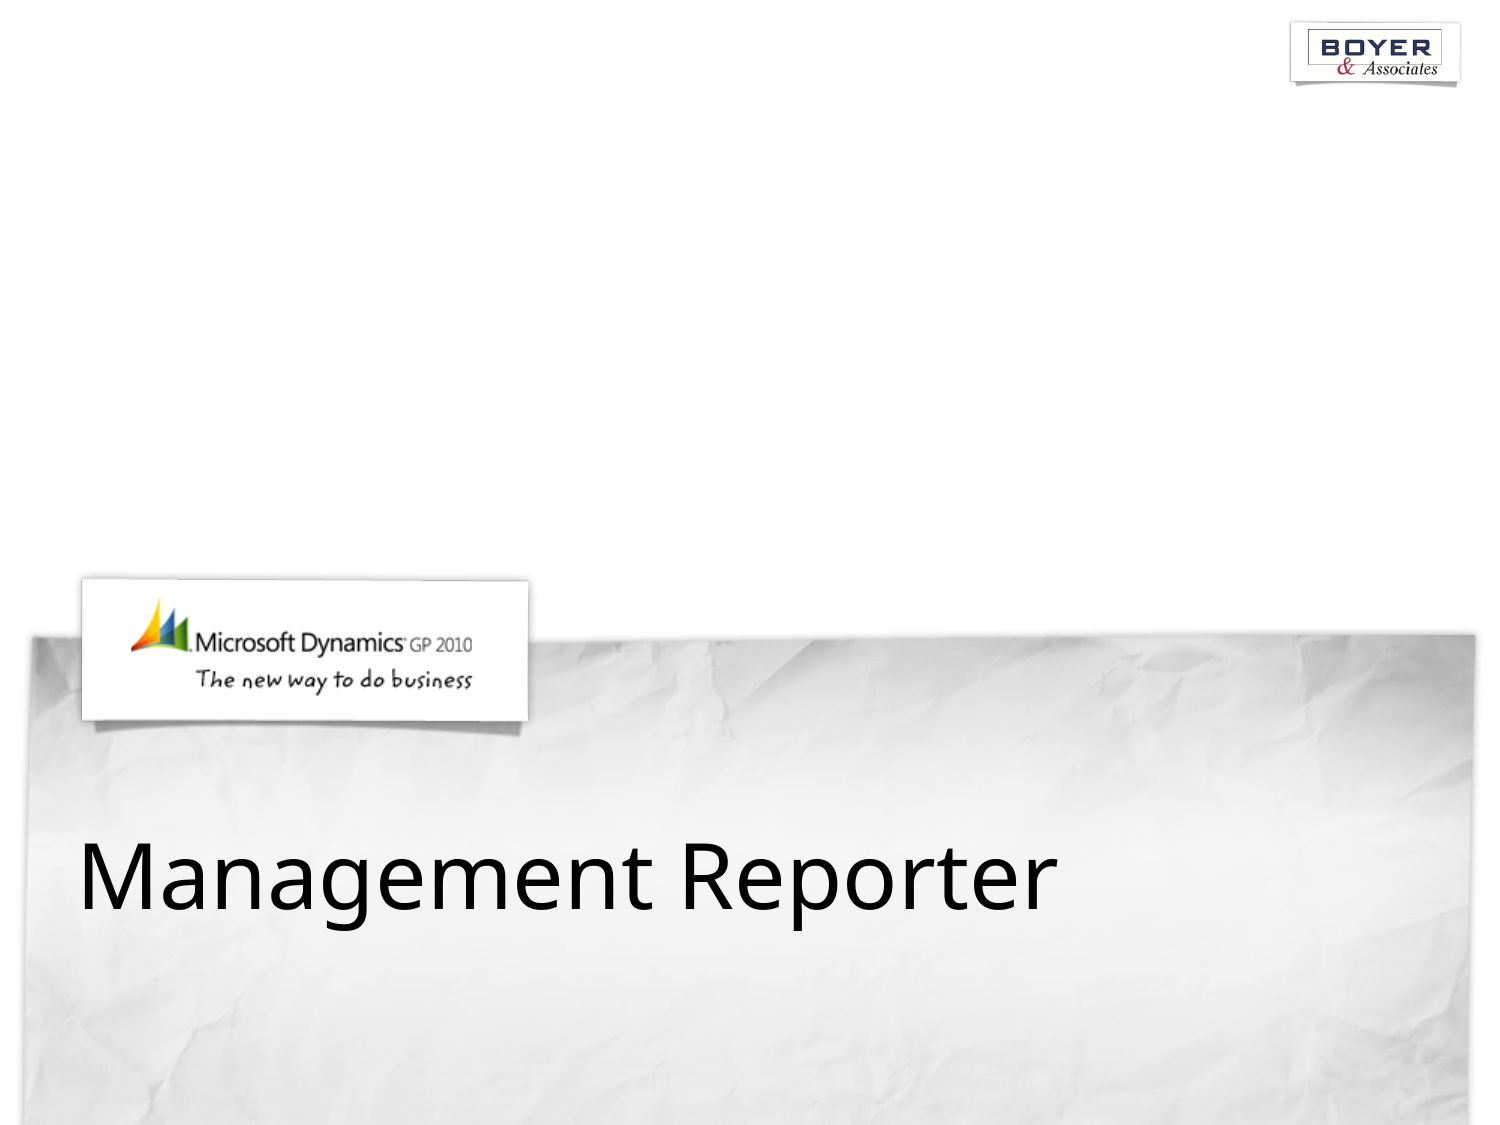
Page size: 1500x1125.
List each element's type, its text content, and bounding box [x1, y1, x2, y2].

picture [0, 0, 1500, 1125]
title Management Reporter [60, 712, 1388, 936]
